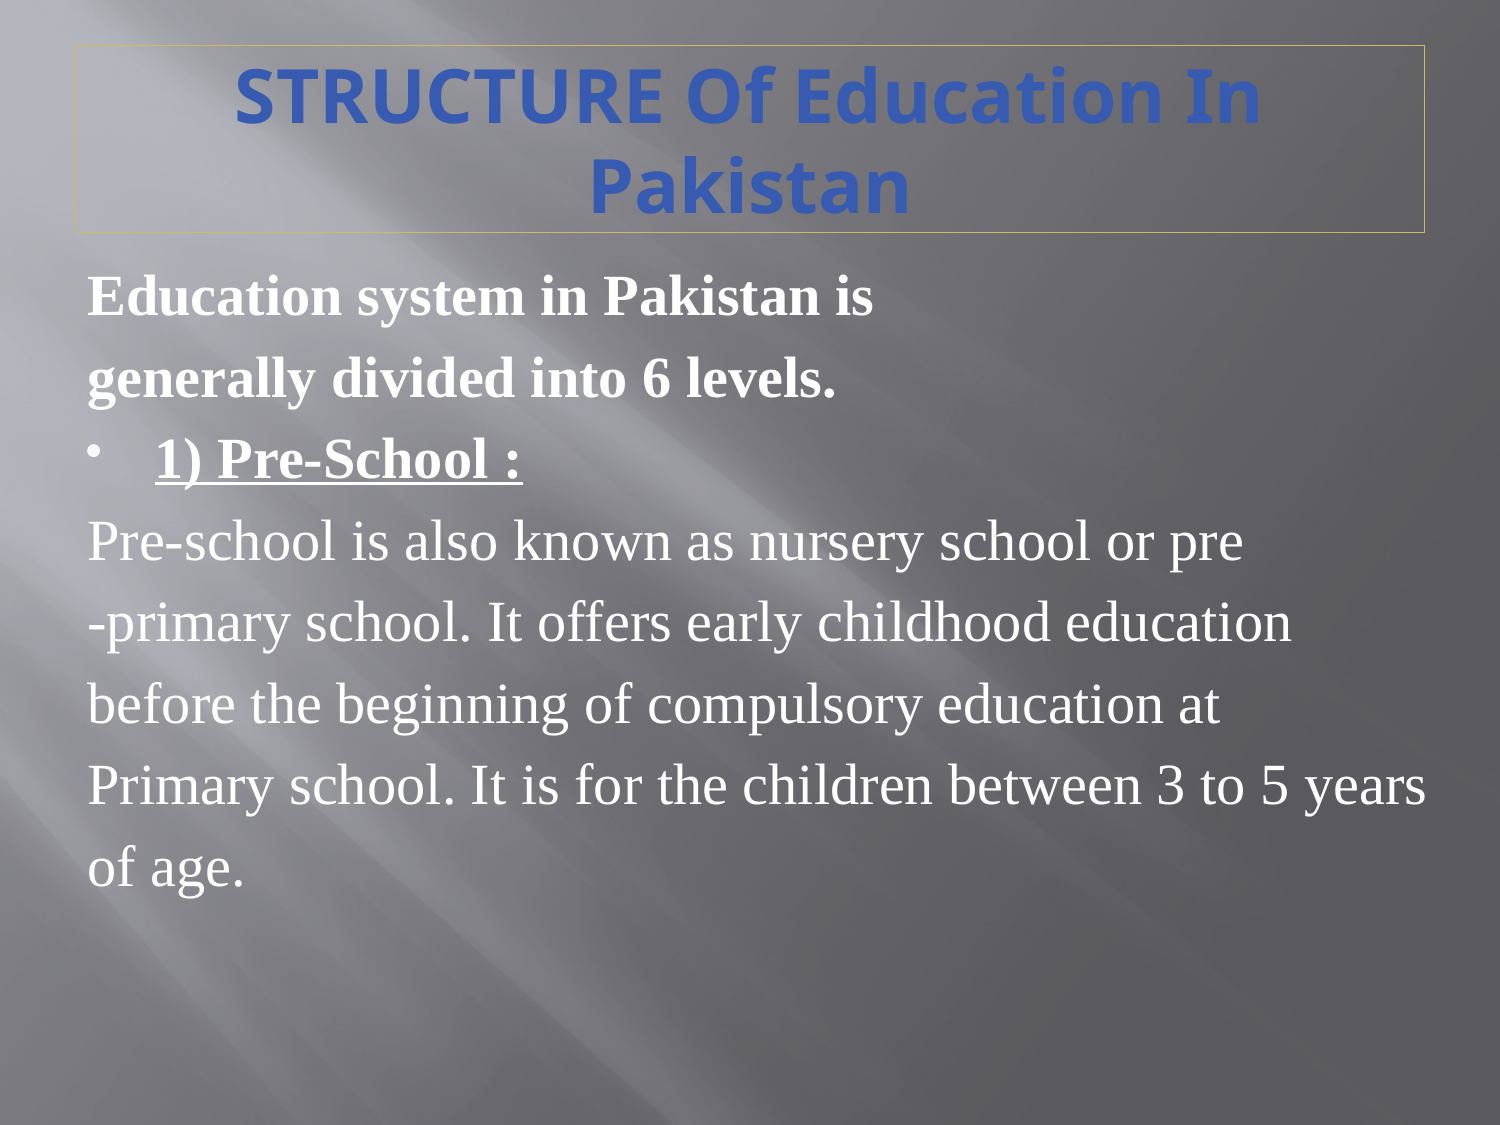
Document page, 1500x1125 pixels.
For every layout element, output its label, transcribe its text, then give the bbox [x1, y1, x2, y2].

title STRUCTURE Of Education In Pakistan [75, 45, 1425, 233]
list Education system in Pakistan is generally divided into 6 levels. 1) Pre-School : Pre-school is also known as nursery school or pre -primary school. It offers early childhood education before the beginning of compulsory education at Primary school. It is for the children between 3 to 5 years of age. [50, 249, 1450, 1063]
